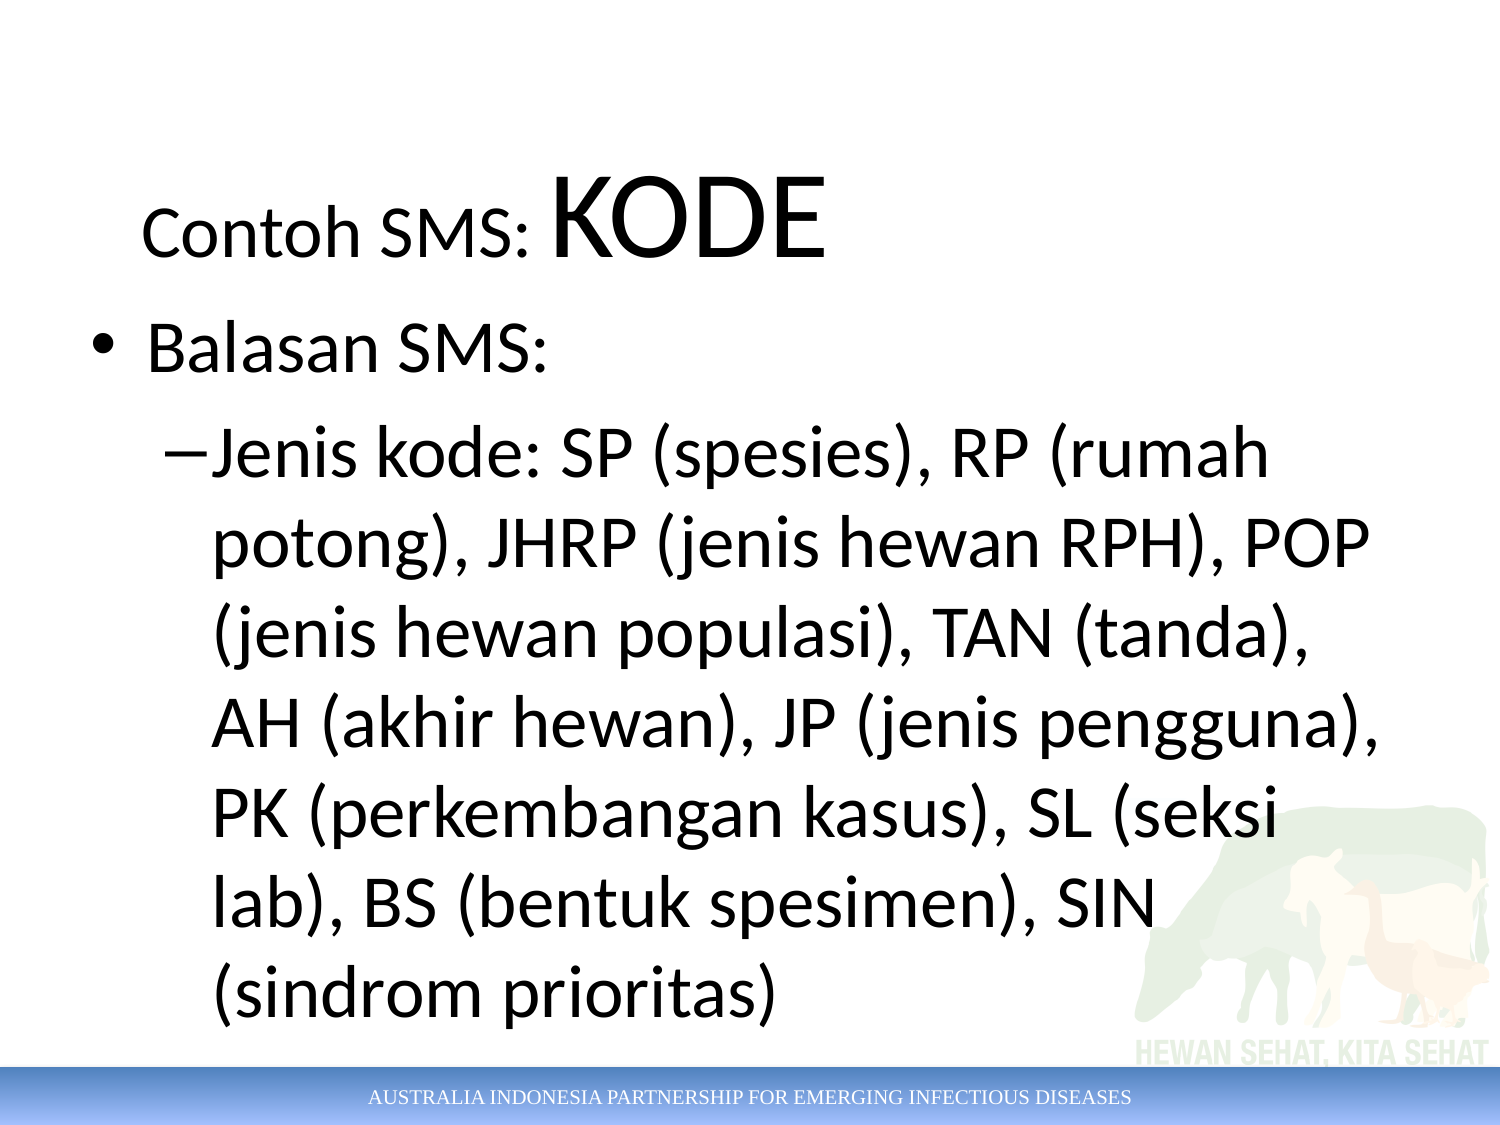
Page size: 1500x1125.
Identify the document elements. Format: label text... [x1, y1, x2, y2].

list Contoh SMS: KODE Balasan SMS: Jenis kode: SP (spesies), RP (rumah potong), JHRP (jenis hewan RPH), POP (jenis hewan populasi), TAN (tanda), AH (akhir hewan), JP (jenis pengguna), PK (perkembangan kasus), SL (seksi lab), BS (bentuk spesimen), SIN (sindrom prioritas) [75, 125, 1425, 1000]
